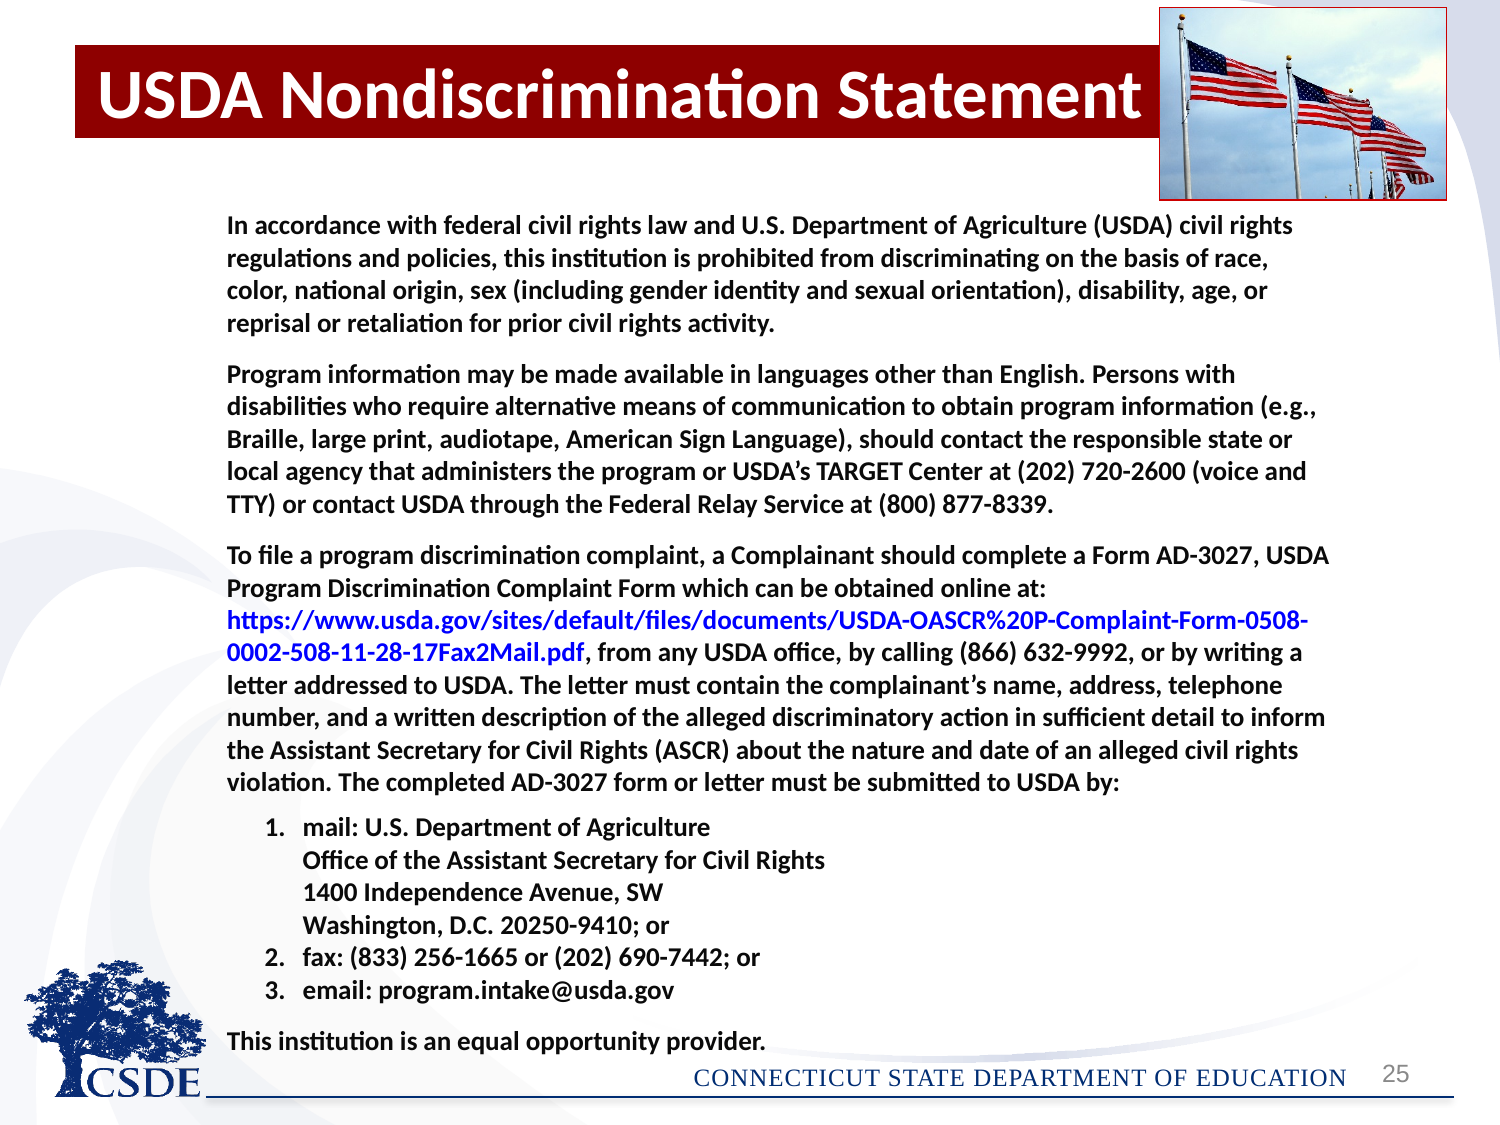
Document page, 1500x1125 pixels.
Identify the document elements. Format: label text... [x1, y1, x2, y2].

picture [1160, 8, 1446, 199]
list In accordance with federal civil rights law and U.S. Department of Agriculture (USDA) civil rights regulations and policies, this institution is prohibited from discriminating on the basis of race, color, national origin, sex (including gender identity and sexual orientation), disability, age, or reprisal or retaliation for prior civil rights activity. Program information may be made available in languages other than English. Persons with disabilities who require alternative means of communication to obtain program information (e.g., Braille, large print, audiotape, American Sign Language), should contact the responsible state or local agency that administers the program or USDA’s TARGET Center at (202) 720-2600 (voice and TTY) or contact USDA through the Federal Relay Service at (800) 877-8339. To file a program discrimination complaint, a Complainant should complete a Form AD-3027, USDA Program Discrimination Complaint Form which can be obtained online at: https://www.usda.gov/sites/default/files/documents/USDA-OASCR%20P-Complaint-Form-0508-0002-508-11-28-17Fax2Mail.pdf, from any USDA office, by calling (866) 632-9992, or by writing a letter addressed to USDA. The letter must contain the complainant’s name, address, telephone number, and a written description of the alleged discriminatory action in sufficient detail to inform the Assistant Secretary for Civil Rights (ASCR) about the nature and date of an alleged civil rights violation. The completed AD-3027 form or letter must be submitted to USDA by: 1. mail: U.S. Department of Agriculture Office of the Assistant Secretary for Civil Rights 1400 Independence Avenue, SW Washington, D.C. 20250-9410; or 2. fax: (833) 256-1665 or (202) 690-7442; or 3. email: program.intake@usda.gov This institution is an equal opportunity provider. [211, 200, 1350, 592]
list In accordance with federal civil rights law and U.S. Department of Agriculture (USDA) civil rights regulations and policies, this institution is prohibited from discriminating on the basis of race, color, national origin, sex (including gender identity and sexual orientation), disability, age, or reprisal or retaliation for prior civil rights activity. Program information may be made available in languages other than English. Persons with disabilities who require alternative means of communication to obtain program information (e.g., Braille, large print, audiotape, American Sign Language), should contact the responsible state or local agency that administers the program or USDA’s TARGET Center at (202) 720-2600 (voice and TTY) or contact USDA through the Federal Relay Service at (800) 877-8339. To file a program discrimination complaint, a Complainant should complete a Form AD-3027, USDA Program Discrimination Complaint Form which can be obtained online at: https://www.usda.gov/sites/default/files/documents/USDA-OASCR%20P-Complaint-Form-0508-0002-508-11-28-17Fax2Mail.pdf, from any USDA office, by calling (866) 632-9992, or by writing a letter addressed to USDA. The letter must contain the complainant’s name, address, telephone number, and a written description of the alleged discriminatory action in sufficient detail to inform the Assistant Secretary for Civil Rights (ASCR) about the nature and date of an alleged civil rights violation. The completed AD-3027 form or letter must be submitted to USDA by: 1. mail: U.S. Department of Agriculture Office of the Assistant Secretary for Civil Rights 1400 Independence Avenue, SW Washington, D.C. 20250-9410; or 2. fax: (833) 256-1665 or (202) 690-7442; or 3. email: program.intake@usda.gov This institution is an equal opportunity provider. [211, 666, 1350, 1125]
slide_number 25 [1350, 1042, 1425, 1103]
picture [24, 960, 206, 1097]
text_box [210, 592, 1422, 666]
title USDA Nondiscrimination Statement [82, 50, 1433, 130]
